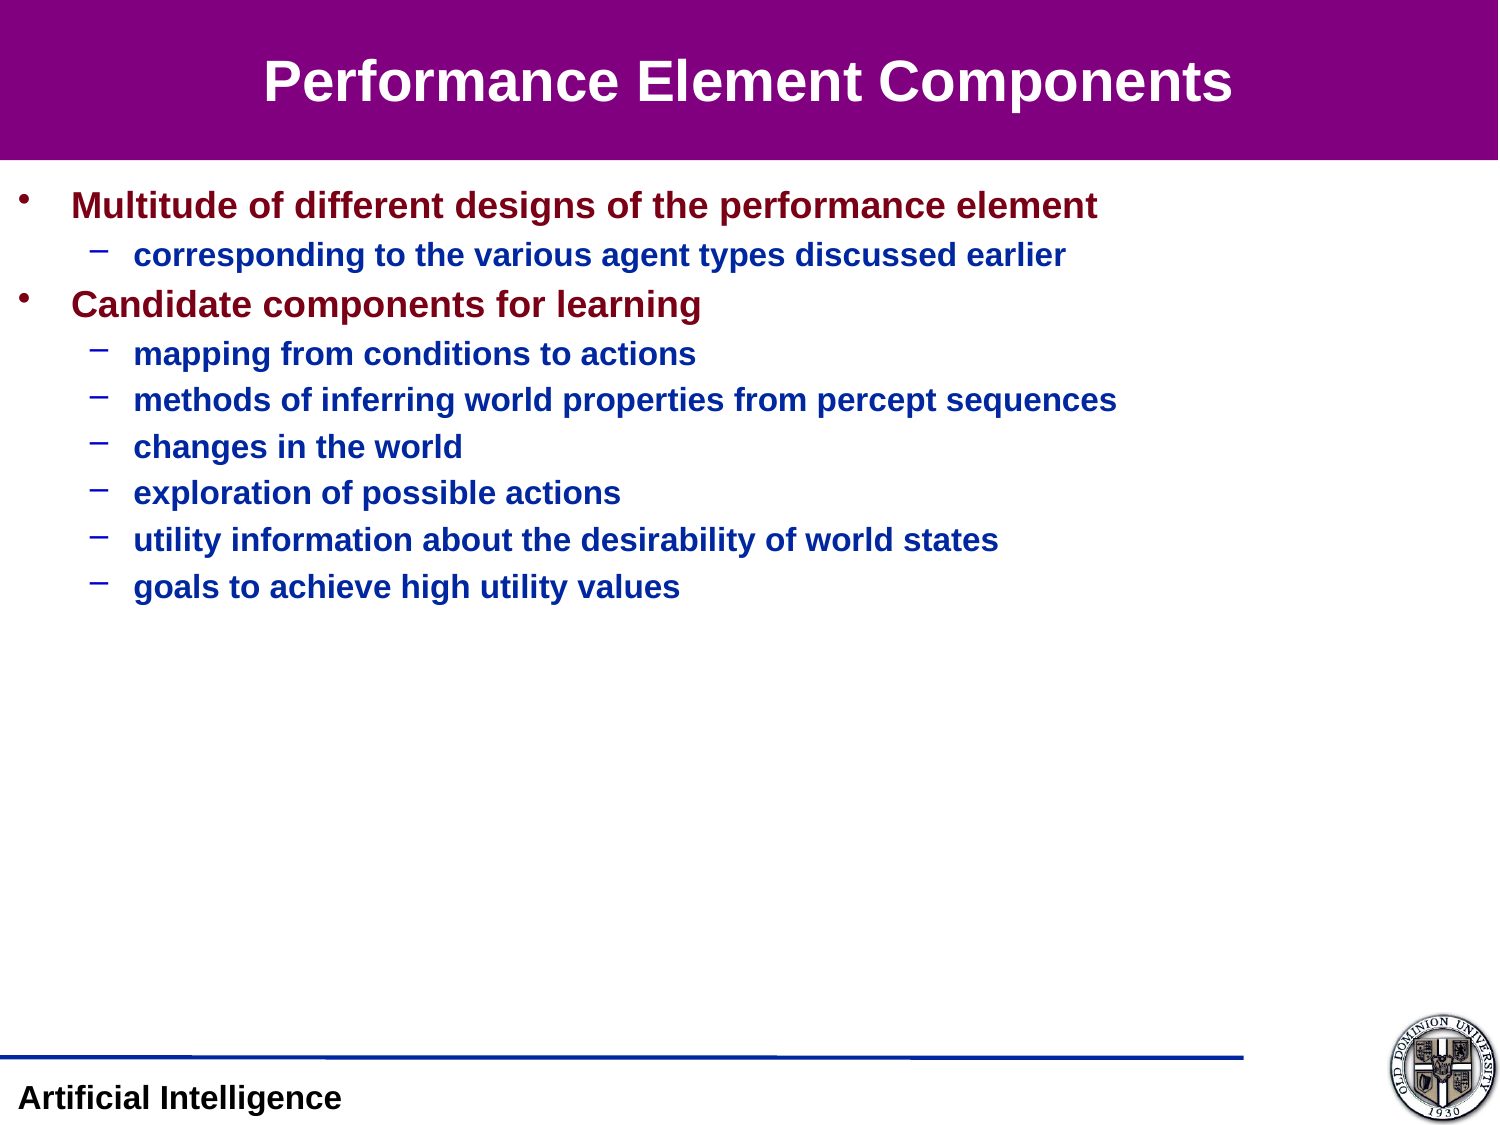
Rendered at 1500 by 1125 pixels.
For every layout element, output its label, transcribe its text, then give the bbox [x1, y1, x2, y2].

title Performance Element Components [3, 1, 1496, 155]
list Multitude of different designs of the performance element corresponding to the various agent types discussed earlier Candidate components for learning mapping from conditions to actions methods of inferring world properties from percept sequences changes in the world exploration of possible actions utility information about the desirability of world states goals to achieve high utility values [3, 173, 1498, 1026]
picture [1387, 1012, 1500, 1125]
